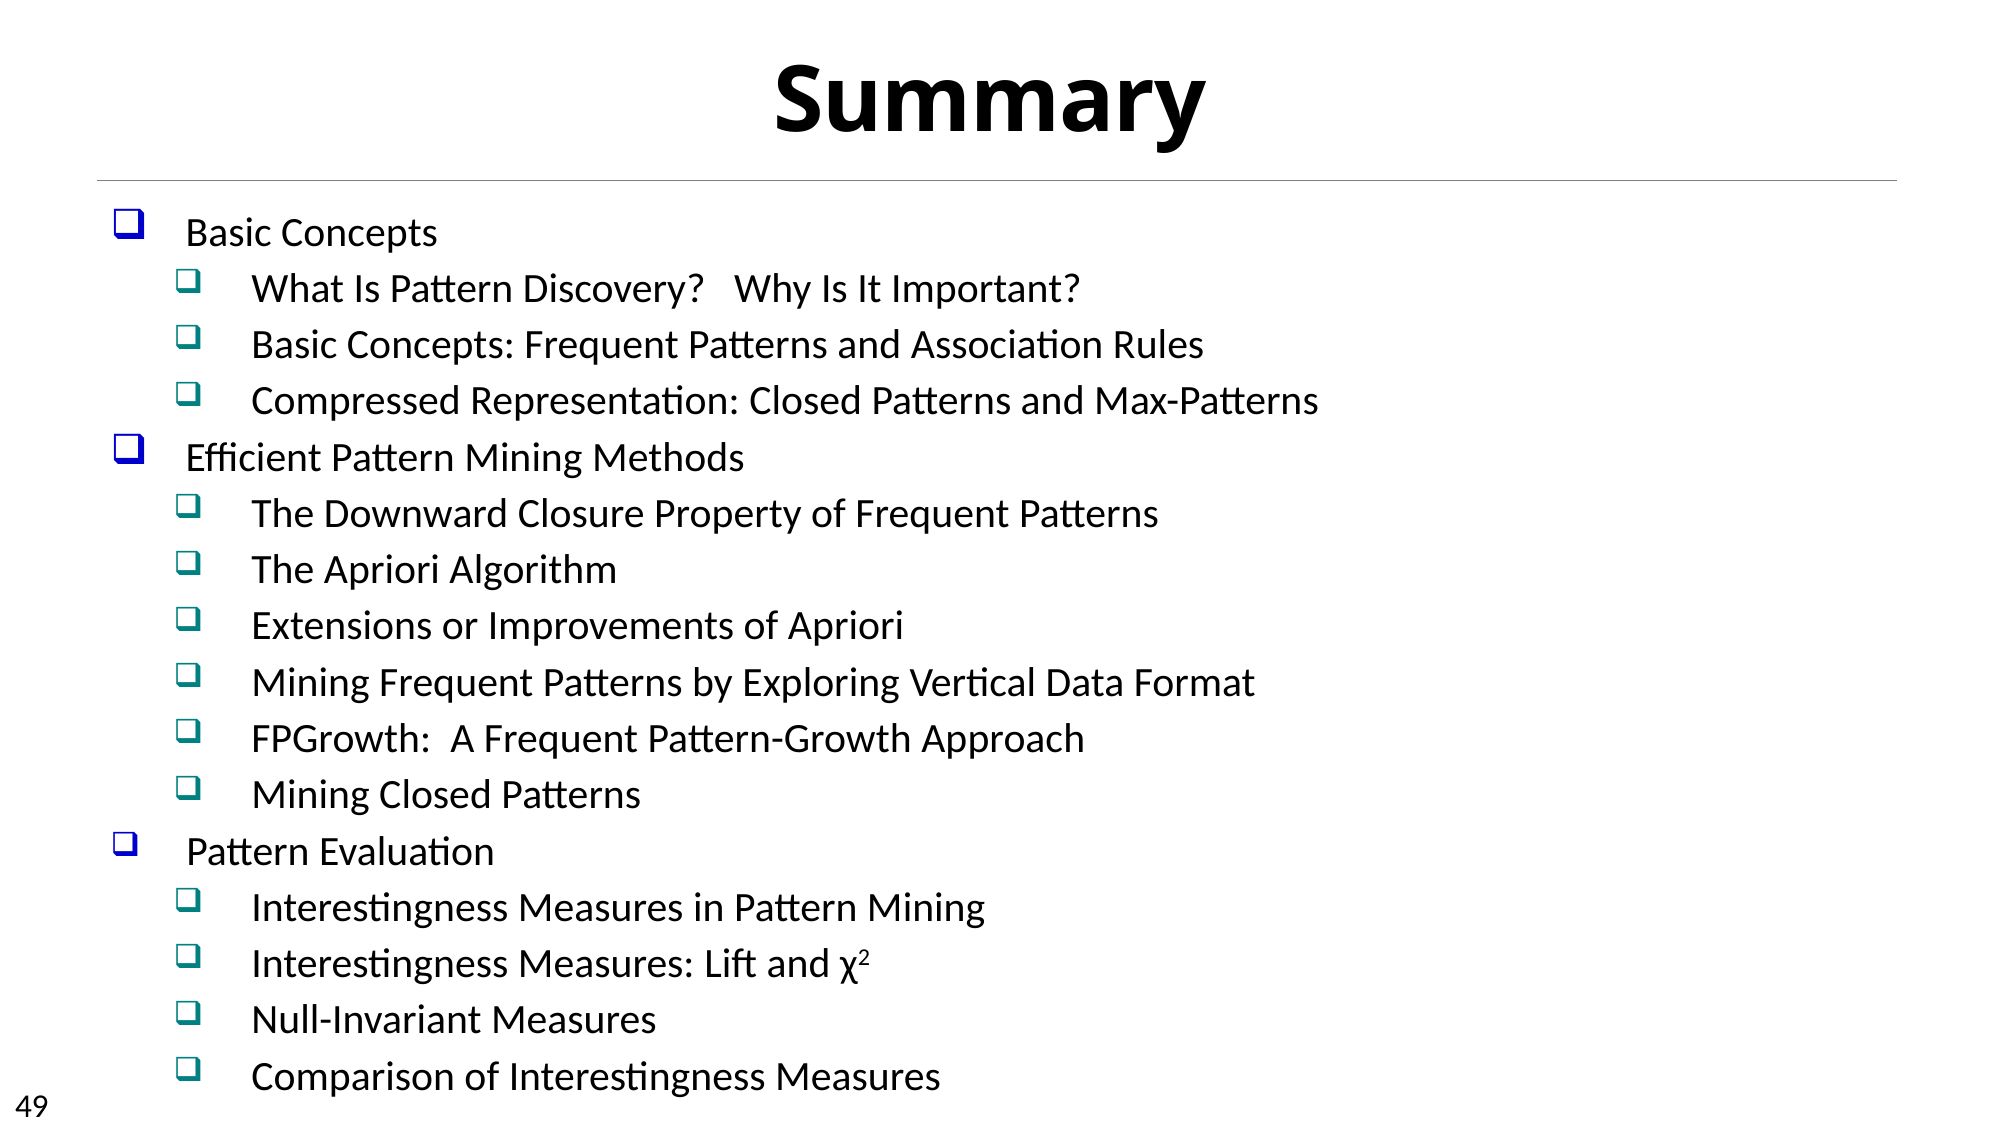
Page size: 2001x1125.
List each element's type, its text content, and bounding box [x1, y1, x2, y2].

title Summary [57, 36, 1923, 158]
list Basic Concepts What Is Pattern Discovery? Why Is It Important? Basic Concepts: Frequent Patterns and Association Rules Compressed Representation: Closed Patterns and Max-Patterns Efficient Pattern Mining Methods The Downward Closure Property of Frequent Patterns The Apriori Algorithm Extensions or Improvements of Apriori Mining Frequent Patterns by Exploring Vertical Data Format FPGrowth: A Frequent Pattern-Growth Approach Mining Closed Patterns Pattern Evaluation Interestingness Measures in Pattern Mining Interestingness Measures: Lift and χ2 Null-Invariant Measures Comparison of Interestingness Measures [95, 196, 1622, 1095]
